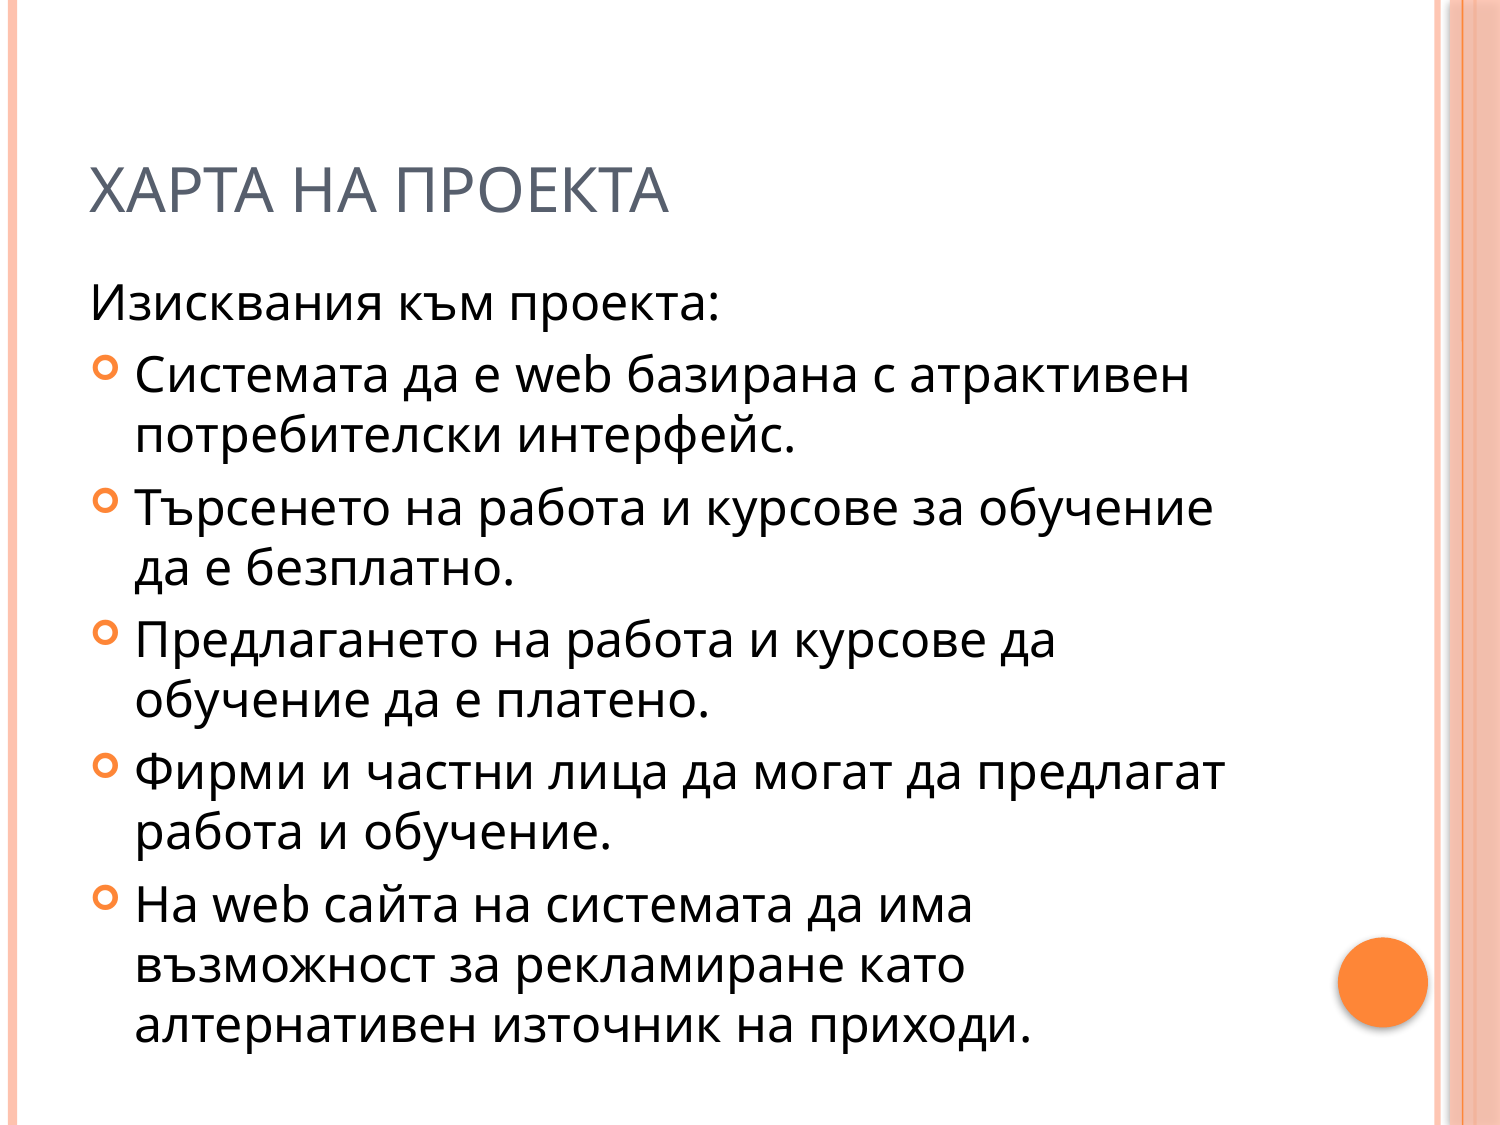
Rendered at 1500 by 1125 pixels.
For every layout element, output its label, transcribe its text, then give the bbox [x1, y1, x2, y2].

list Изисквания към проекта: Системата да е web базирана с атрактивен потребителски интерфейс. Търсенето на работа и курсове за обучение да е безплатно. Предлагането на работа и курсове да обучение да е платено. Фирми и частни лица да могат да предлагат работа и обучение. На web сайта на системата да има възможност за рекламиране като алтернативен източник на приходи. [75, 262, 1300, 1062]
title Харта на проекта [75, 45, 1300, 233]
